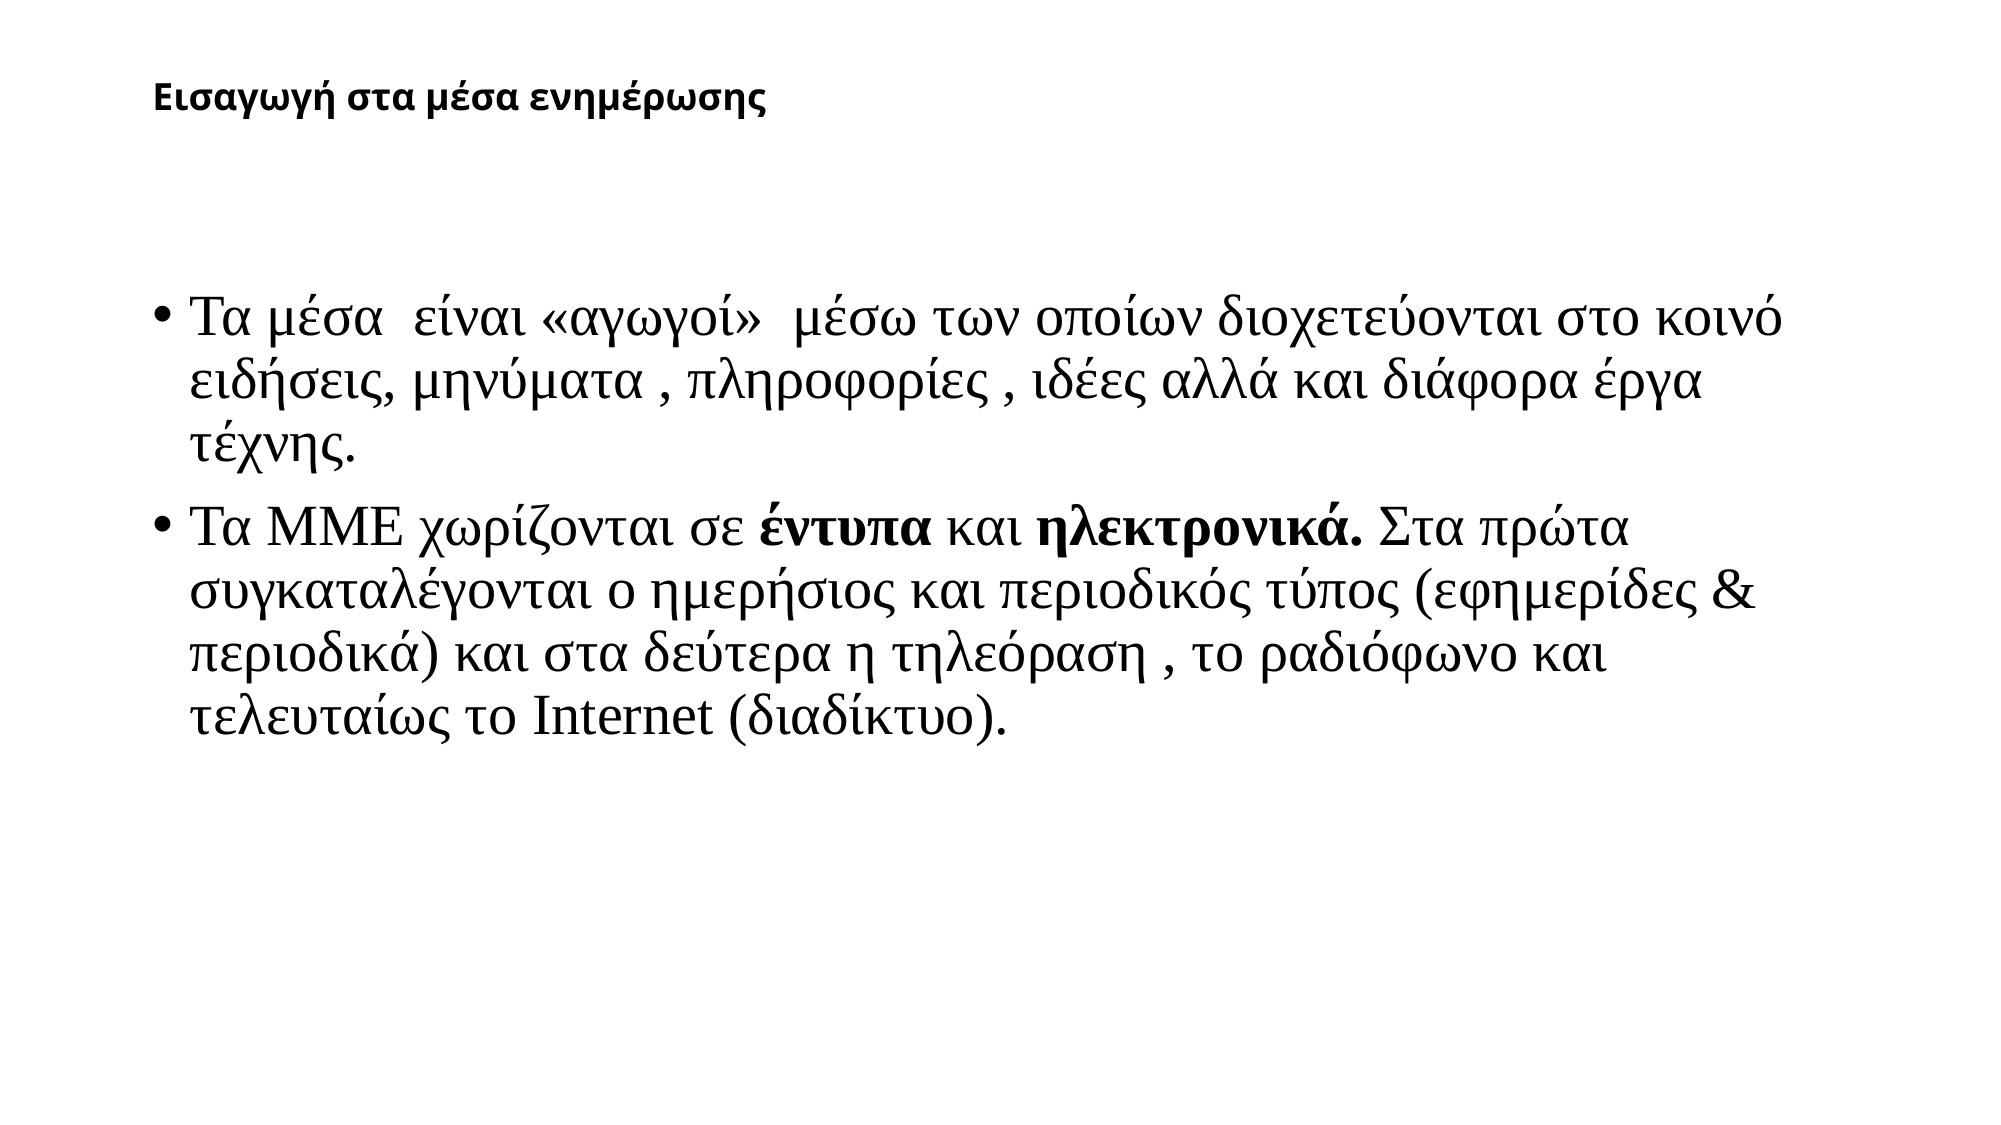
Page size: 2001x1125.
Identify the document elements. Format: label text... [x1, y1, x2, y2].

list Τα μέσα είναι «αγωγοί» μέσω των οποίων διοχετεύονται στο κοινό ειδήσεις, μηνύματα , πληροφορίες , ιδέες αλλά και διάφορα έργα τέχνης. Τα ΜΜΕ χωρίζονται σε έντυπα και ηλεκτρονικά. Στα πρώτα συγκαταλέγονται ο ημερήσιος και περιοδικός τύπος (εφημερίδες & περιοδικά) και στα δεύτερα η τηλεόραση , το ραδιόφωνο και τελευταίως το Internet (διαδίκτυο). [137, 186, 1863, 1014]
title Εισαγωγή στα μέσα ενημέρωσης [137, 59, 1863, 137]
